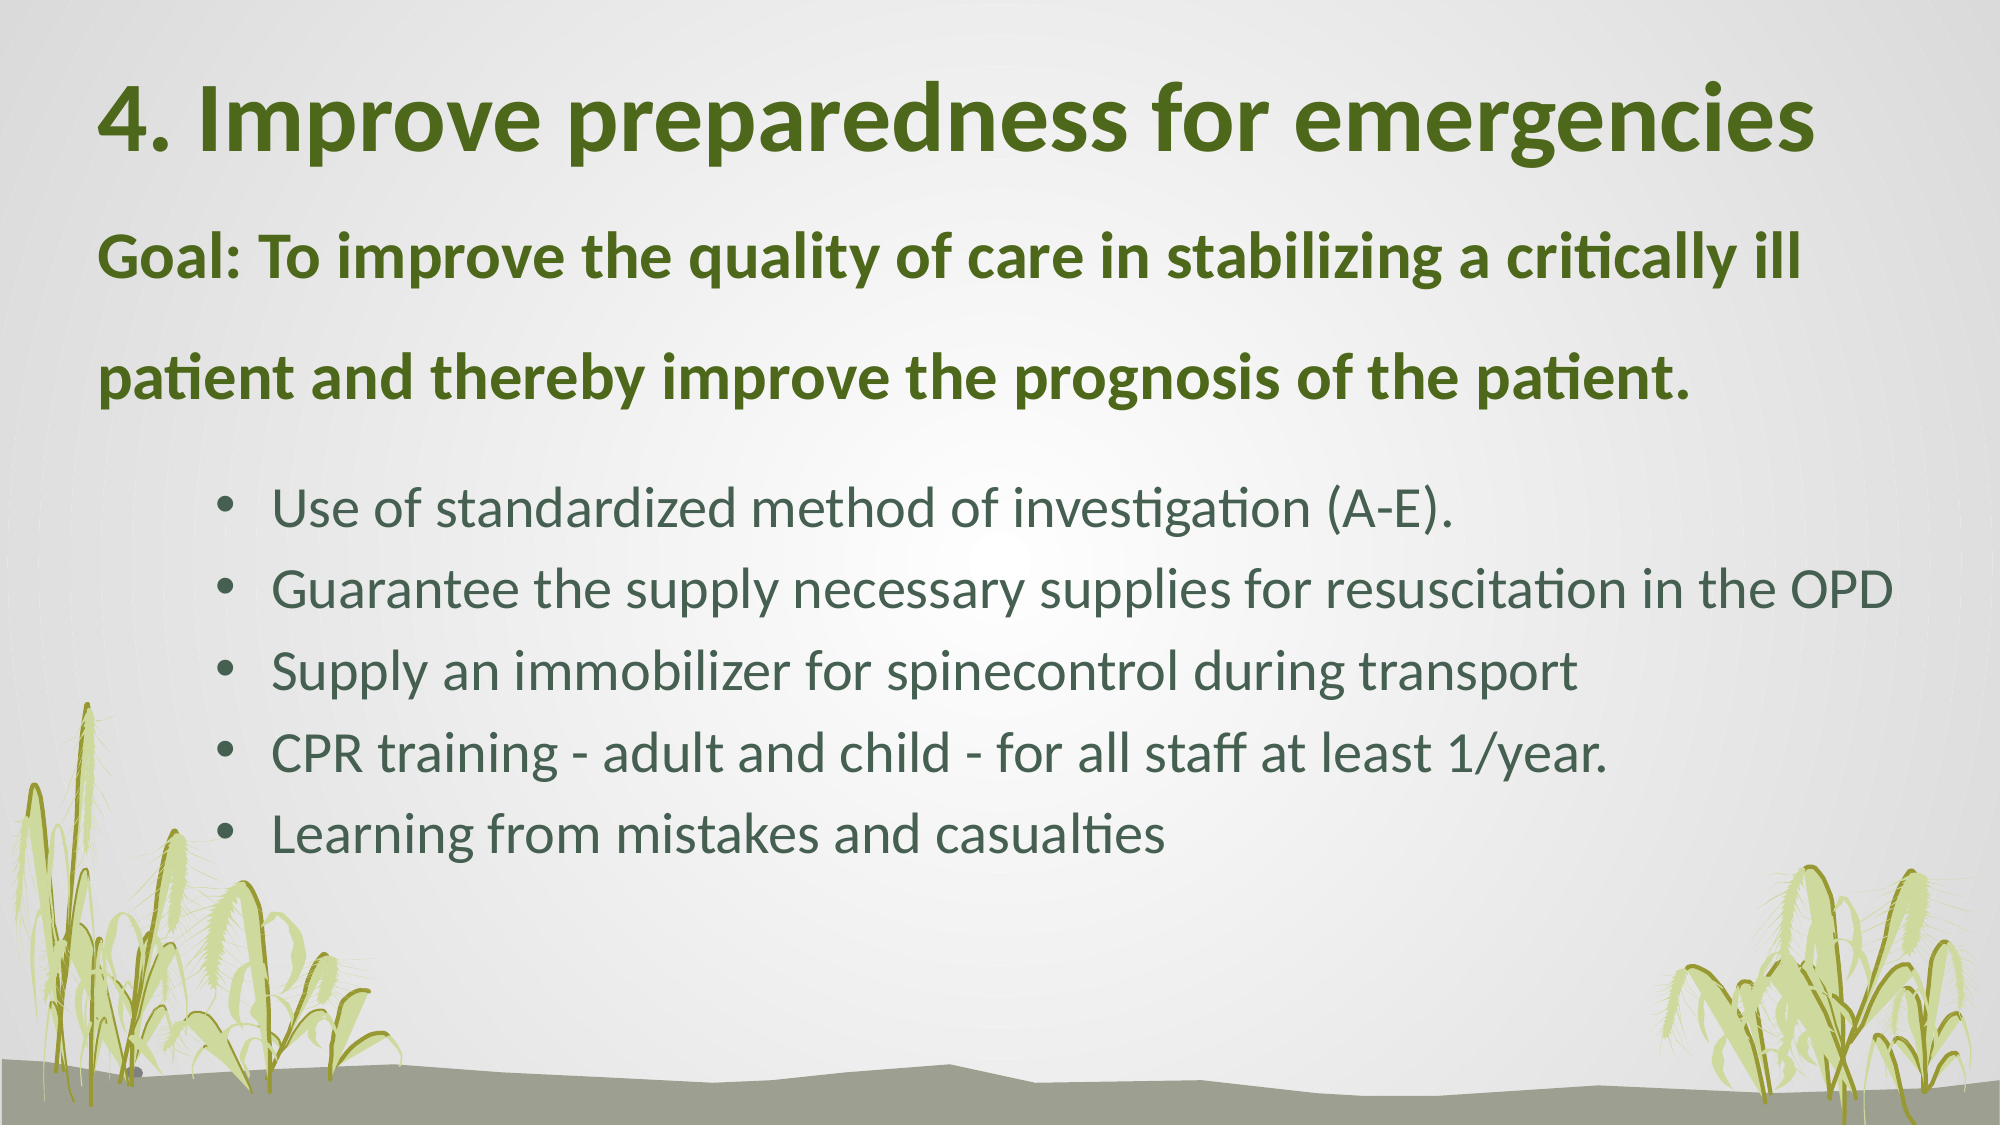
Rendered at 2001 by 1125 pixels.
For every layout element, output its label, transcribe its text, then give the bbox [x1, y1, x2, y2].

list Use of standardized method of investigation (A-E). Guarantee the supply necessary supplies for resuscitation in the OPD Supply an immobilizer for spinecontrol during transport CPR training - adult and child - for all staff at least 1/year. Learning from mistakes and casualties [200, 461, 2000, 1023]
title 4. Improve preparedness for emergencies Goal: To improve the quality of care in stabilizing a critically ill patient and thereby improve the prognosis of the patient. [82, 140, 2000, 421]
